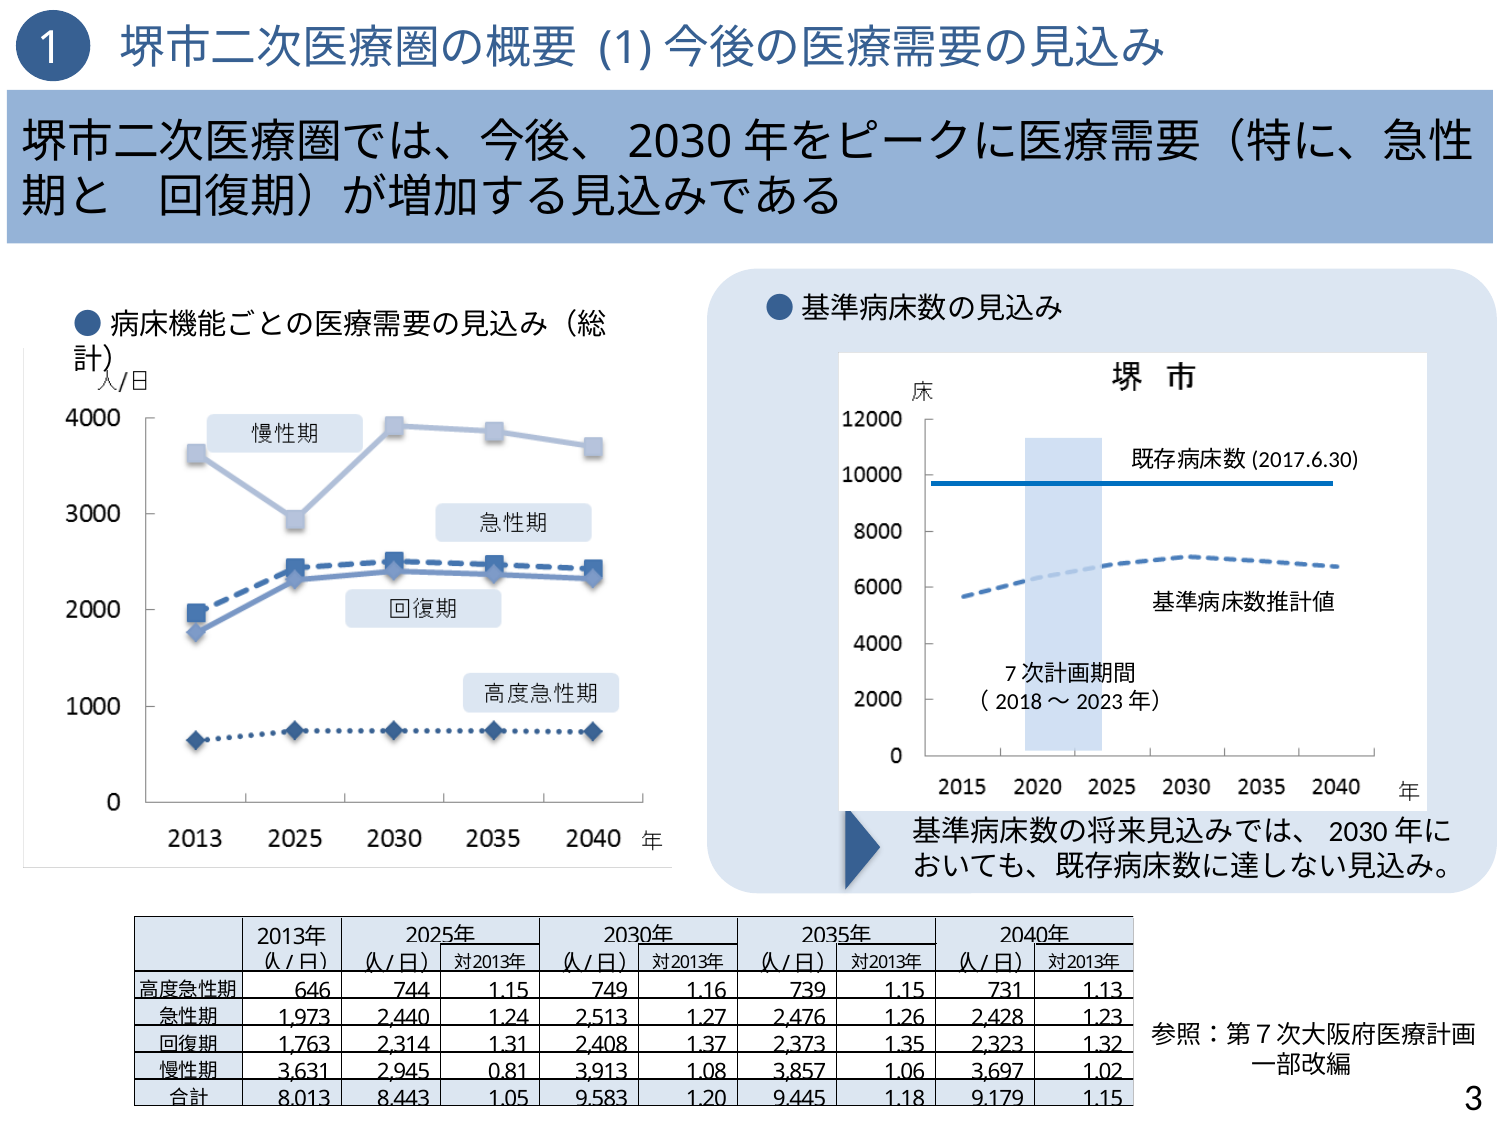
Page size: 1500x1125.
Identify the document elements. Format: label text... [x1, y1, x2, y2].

slide_number 3 [1148, 1065, 1498, 1125]
text_box 堺市二次医療圏では、今後、2030年をピークに医療需要（特に、急性期と 回復期）が増加する見込みである [6, 89, 1493, 244]
text_box [13, 22, 22, 69]
picture [21, 348, 672, 869]
text_box [844, 819, 881, 891]
text_box ●病床機能ごとの医療需要の見込み（総計） [57, 296, 667, 347]
text_box ●基準病床数の見込み [748, 280, 1358, 334]
text_box 参照：第７次大阪府医療計画 一部改編 [1139, 1009, 1493, 1088]
text_box 基準病床数の将来見込みでは、2030年に おいても、既存病床数に達しない見込み。 [866, 803, 1476, 892]
picture [107, 915, 1135, 1107]
picture [837, 351, 1427, 811]
text_box [705, 266, 1499, 896]
text_box 1 堺市二次医療圏の概要 (1)今後の医療需要の見込み [22, 9, 1393, 89]
